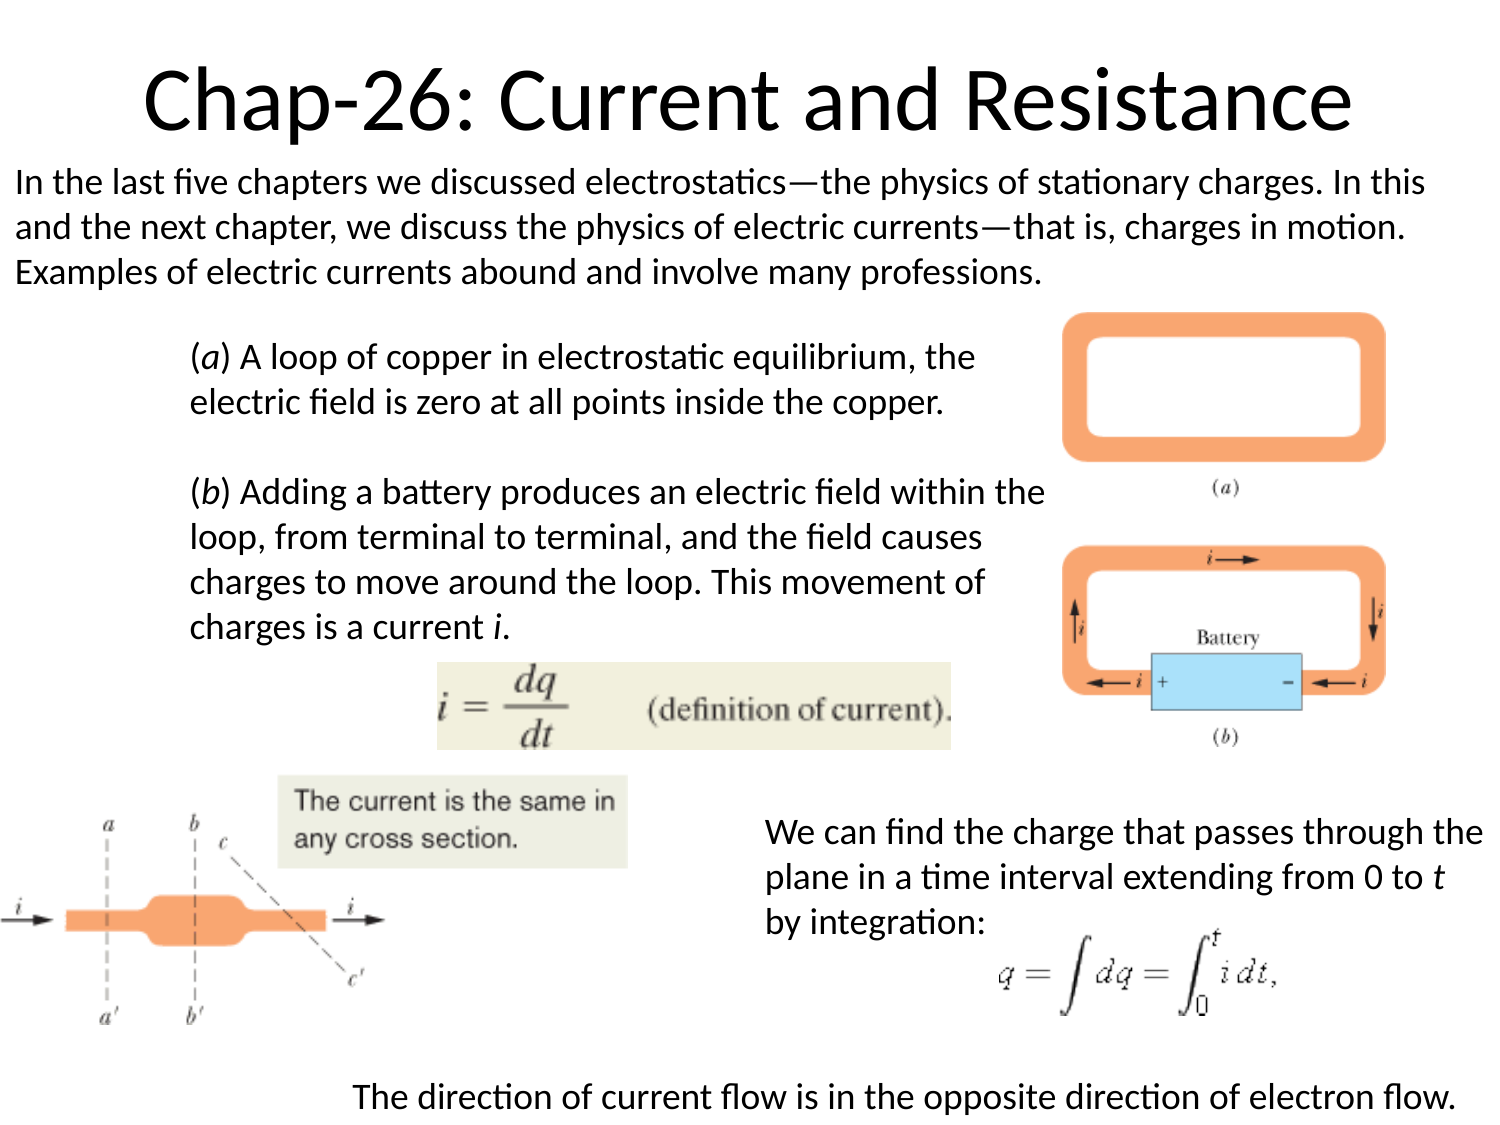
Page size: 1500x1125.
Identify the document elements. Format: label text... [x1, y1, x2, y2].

title Chap-26: Current and Resistance [75, 0, 1425, 149]
text_box We can find the charge that passes through the plane in a time interval extending from 0 to t by integration: [749, 799, 1500, 950]
picture [0, 774, 628, 1026]
text_box In the last five chapters we discussed electrostatics—the physics of stationary charges. In this and the next chapter, we discuss the physics of electric currents—that is, charges in motion. Examples of electric currents abound and involve many professions. [0, 149, 1500, 300]
text_box (a) A loop of copper in electrostatic equilibrium, the electric field is zero at all points inside the copper. (b) Adding a battery produces an electric field within the loop, from terminal to terminal, and the field causes charges to move around the loop. This movement of charges is a current i. [174, 324, 1057, 700]
picture [999, 924, 1288, 1016]
text_box The direction of current flow is in the opposite direction of electron flow. [337, 1064, 1500, 1125]
picture [1062, 312, 1387, 748]
picture [437, 662, 951, 751]
